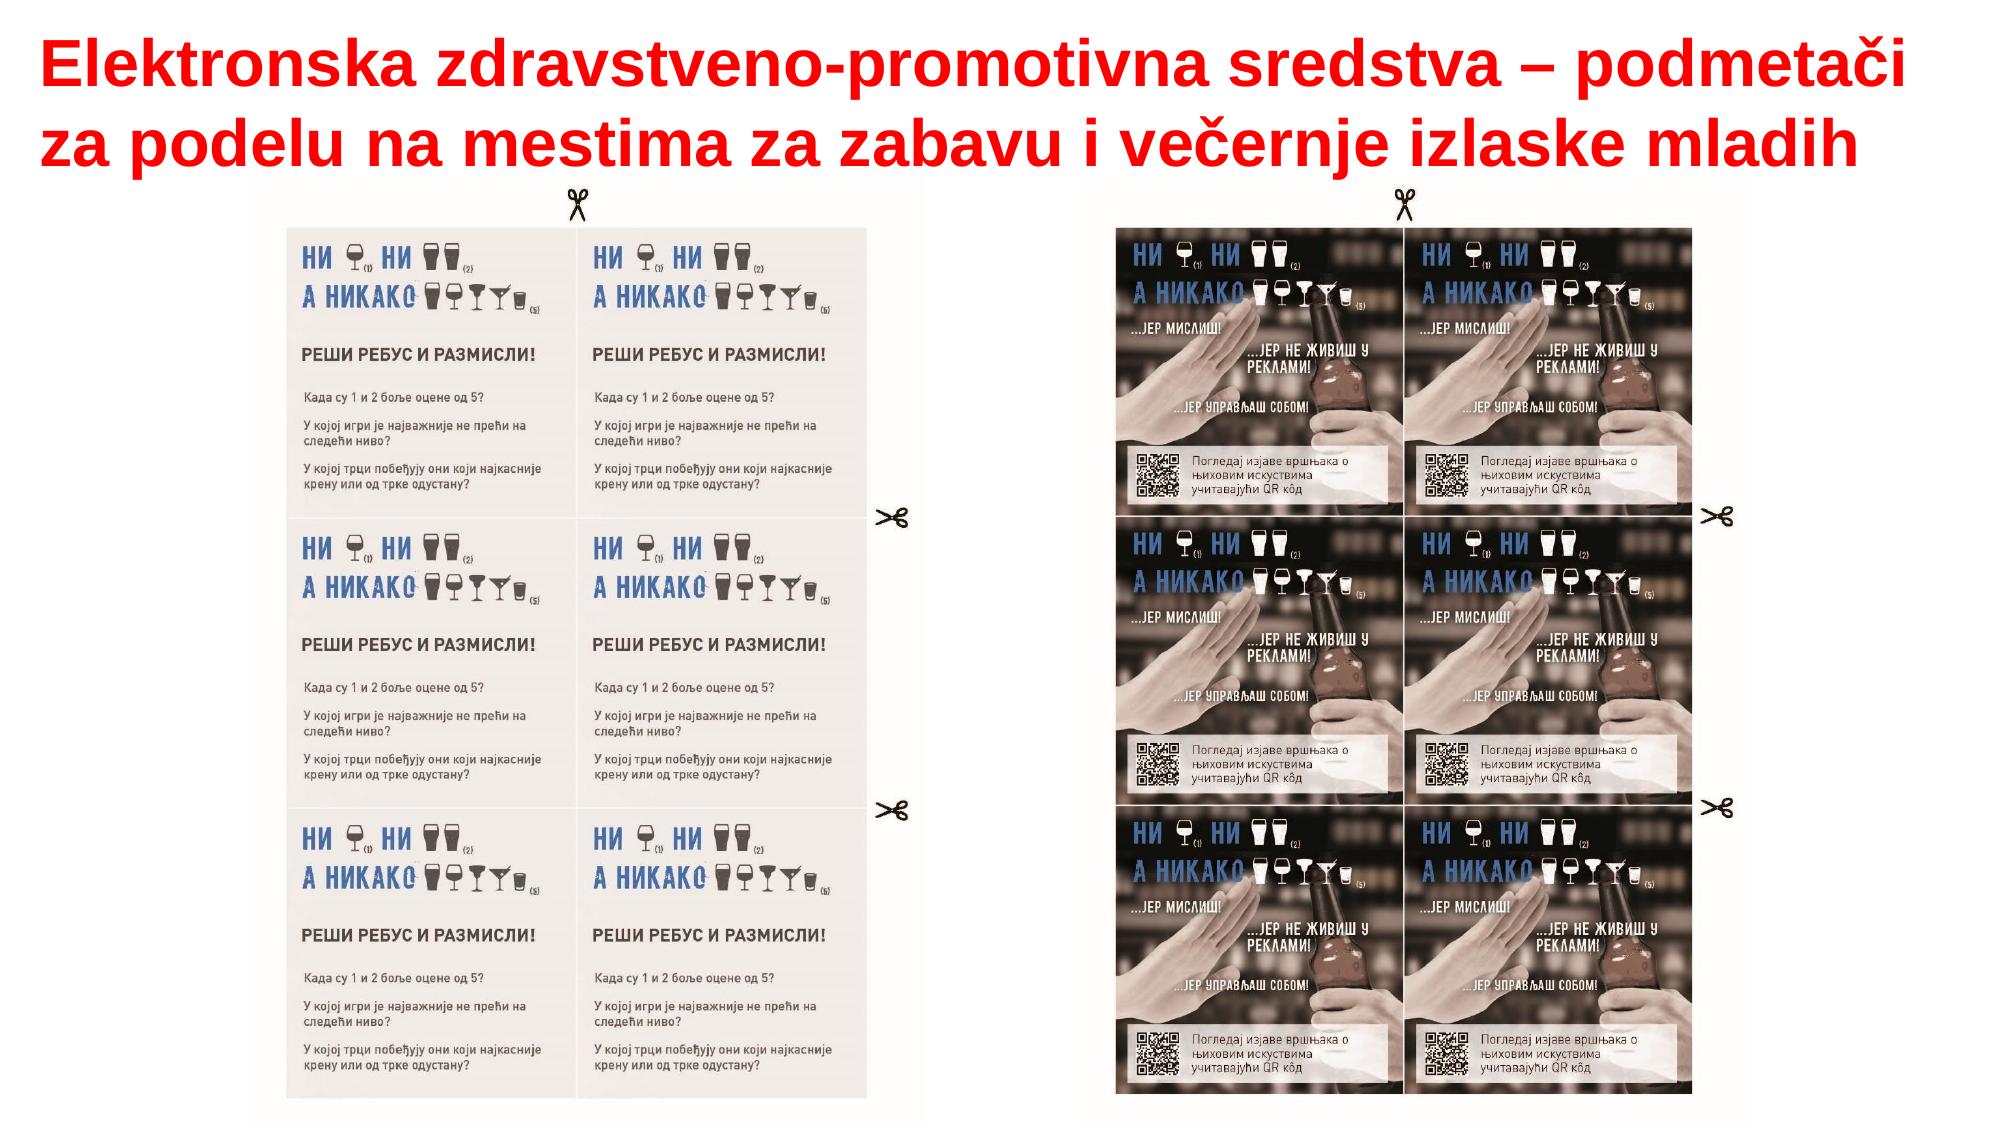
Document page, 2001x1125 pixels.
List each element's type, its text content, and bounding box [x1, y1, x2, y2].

picture [249, 174, 925, 1125]
text_box Elektronska zdravstveno-promotivna sredstva – podmetači za podelu na mestima za zabavu i večernje izlaske mladih [24, 12, 1988, 233]
picture [1078, 174, 1750, 1125]
